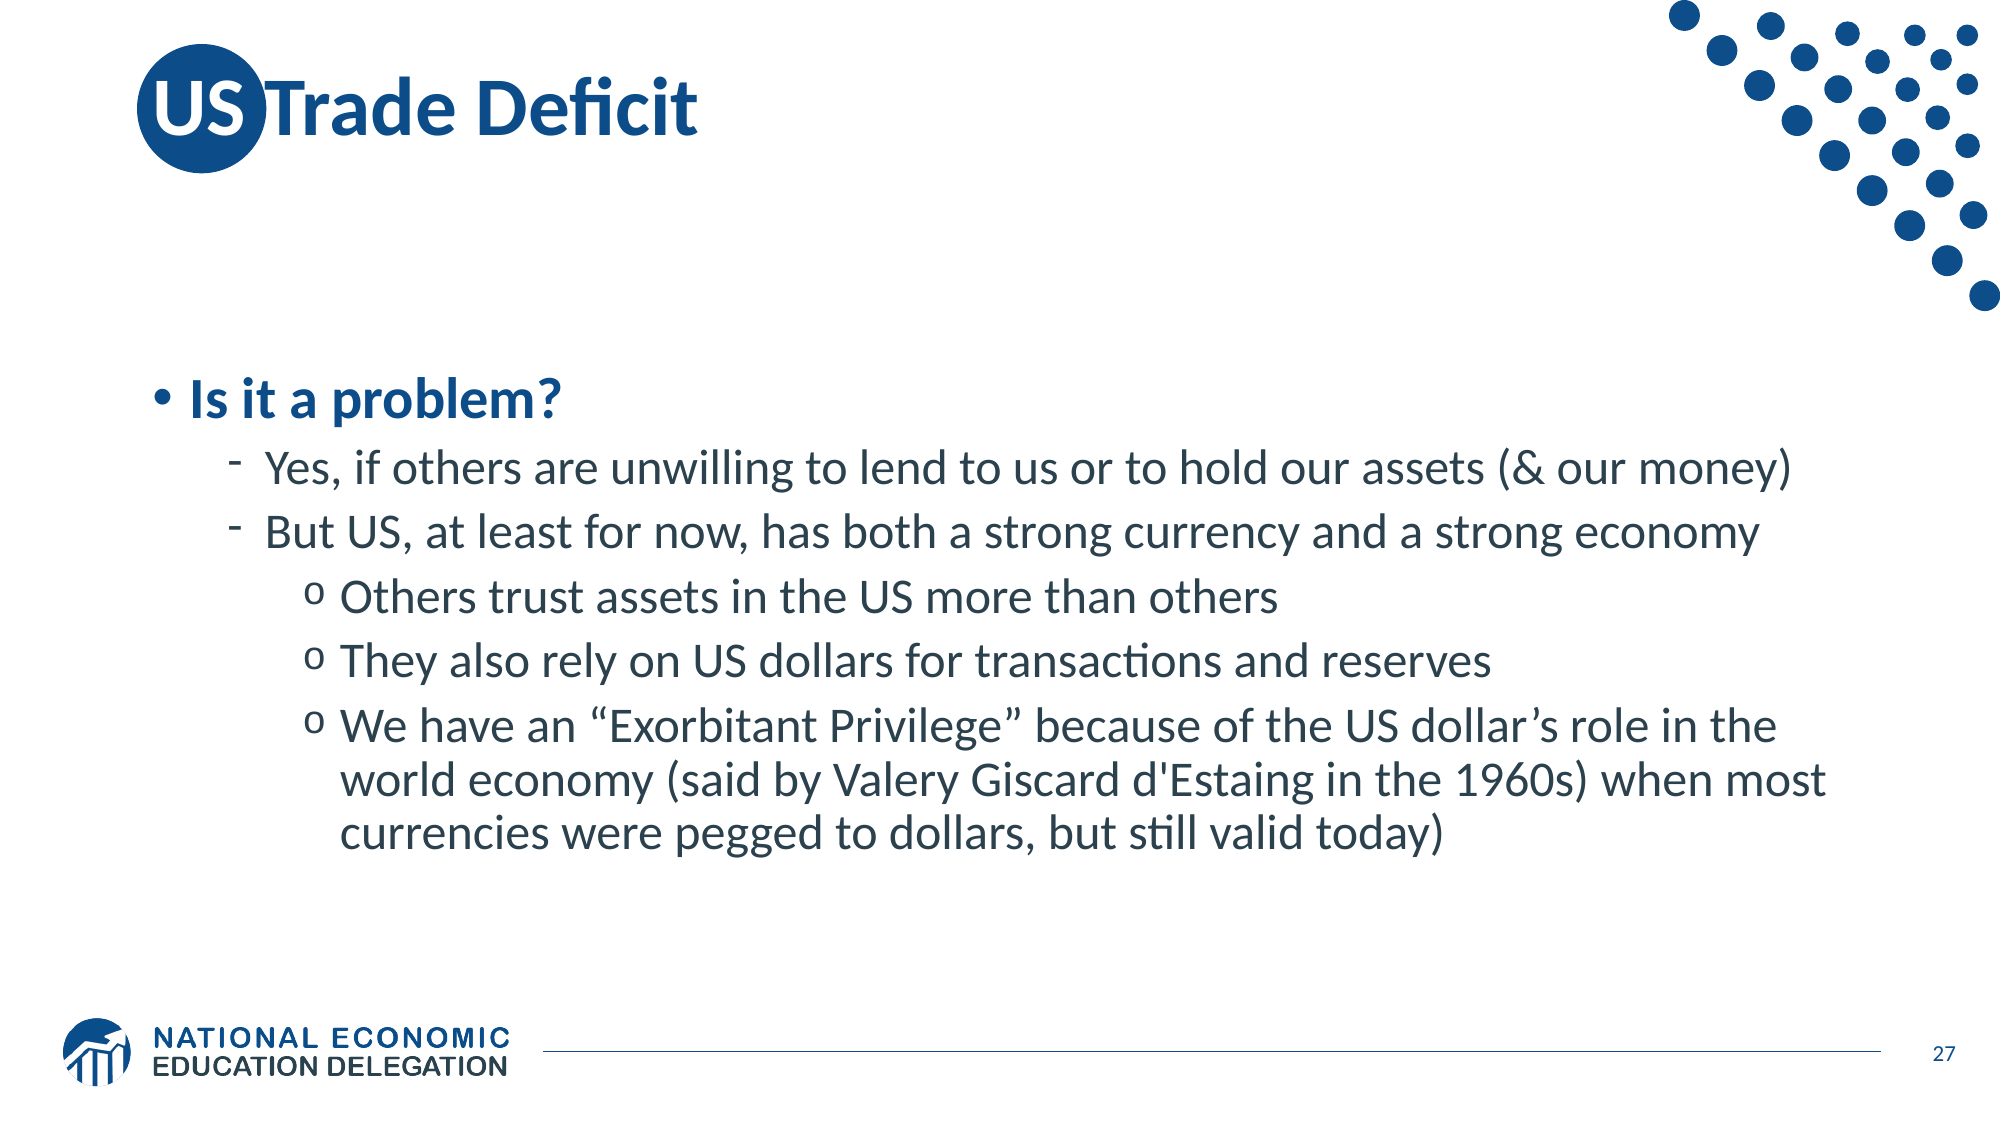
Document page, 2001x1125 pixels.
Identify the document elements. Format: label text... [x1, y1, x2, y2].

slide_number 27 [1521, 1022, 1972, 1082]
list Is it a problem? Yes, if others are unwilling to lend to us or to hold our assets (& our money) But US, at least for now, has both a strong currency and a strong economy Others trust assets in the US more than others They also rely on US dollars for transactions and reserves We have an “Exorbitant Privilege” because of the US dollar’s role in the world economy (said by Valery Giscard d'Estaing in the 1960s) when most currencies were pegged to dollars, but still valid today) [137, 257, 1863, 972]
title US Trade Deficit [137, 0, 1863, 218]
picture [55, 1013, 520, 1091]
